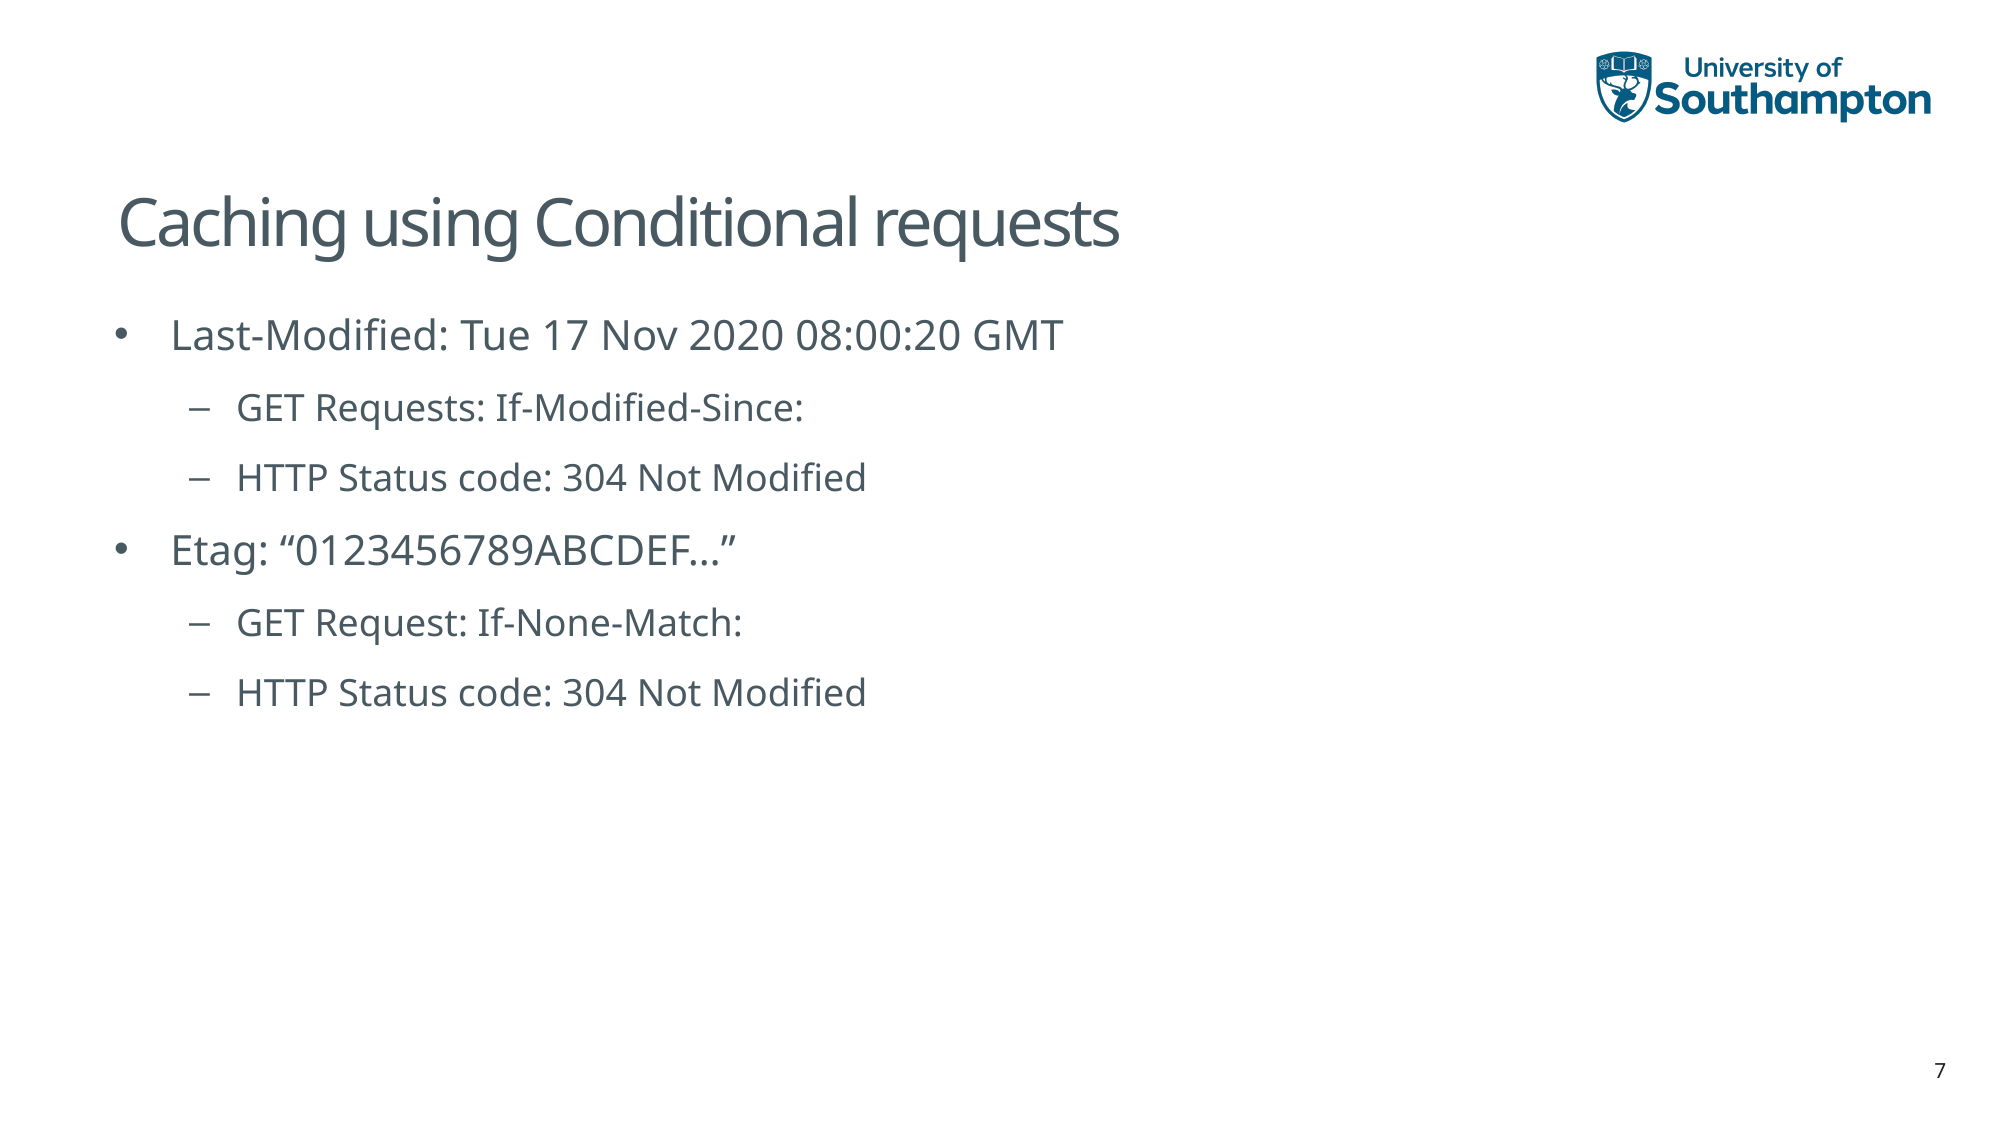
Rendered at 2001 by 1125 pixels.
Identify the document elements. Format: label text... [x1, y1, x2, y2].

picture [1730, 97, 1736, 113]
picture [1808, 97, 1815, 113]
picture [1689, 97, 1698, 108]
picture [1607, 76, 1624, 88]
picture [1847, 97, 1857, 108]
list Last-Modified: Tue 17 Nov 2020 08:00:20 GMT GET Requests: If-Modified-Since: HTTP Status code: 304 Not Modified Etag: “0123456789ABCDEF…” GET Request: If-None-Match: HTTP Status code: 304 Not Modified [102, 302, 1885, 1022]
picture [1626, 76, 1636, 88]
title Caching using Conditional requests [102, 113, 1882, 268]
picture [1823, 97, 1830, 113]
picture [1758, 97, 1766, 113]
picture [1527, 0, 2000, 220]
picture [1782, 97, 1791, 108]
picture [1600, 80, 1617, 111]
picture [1626, 78, 1648, 111]
